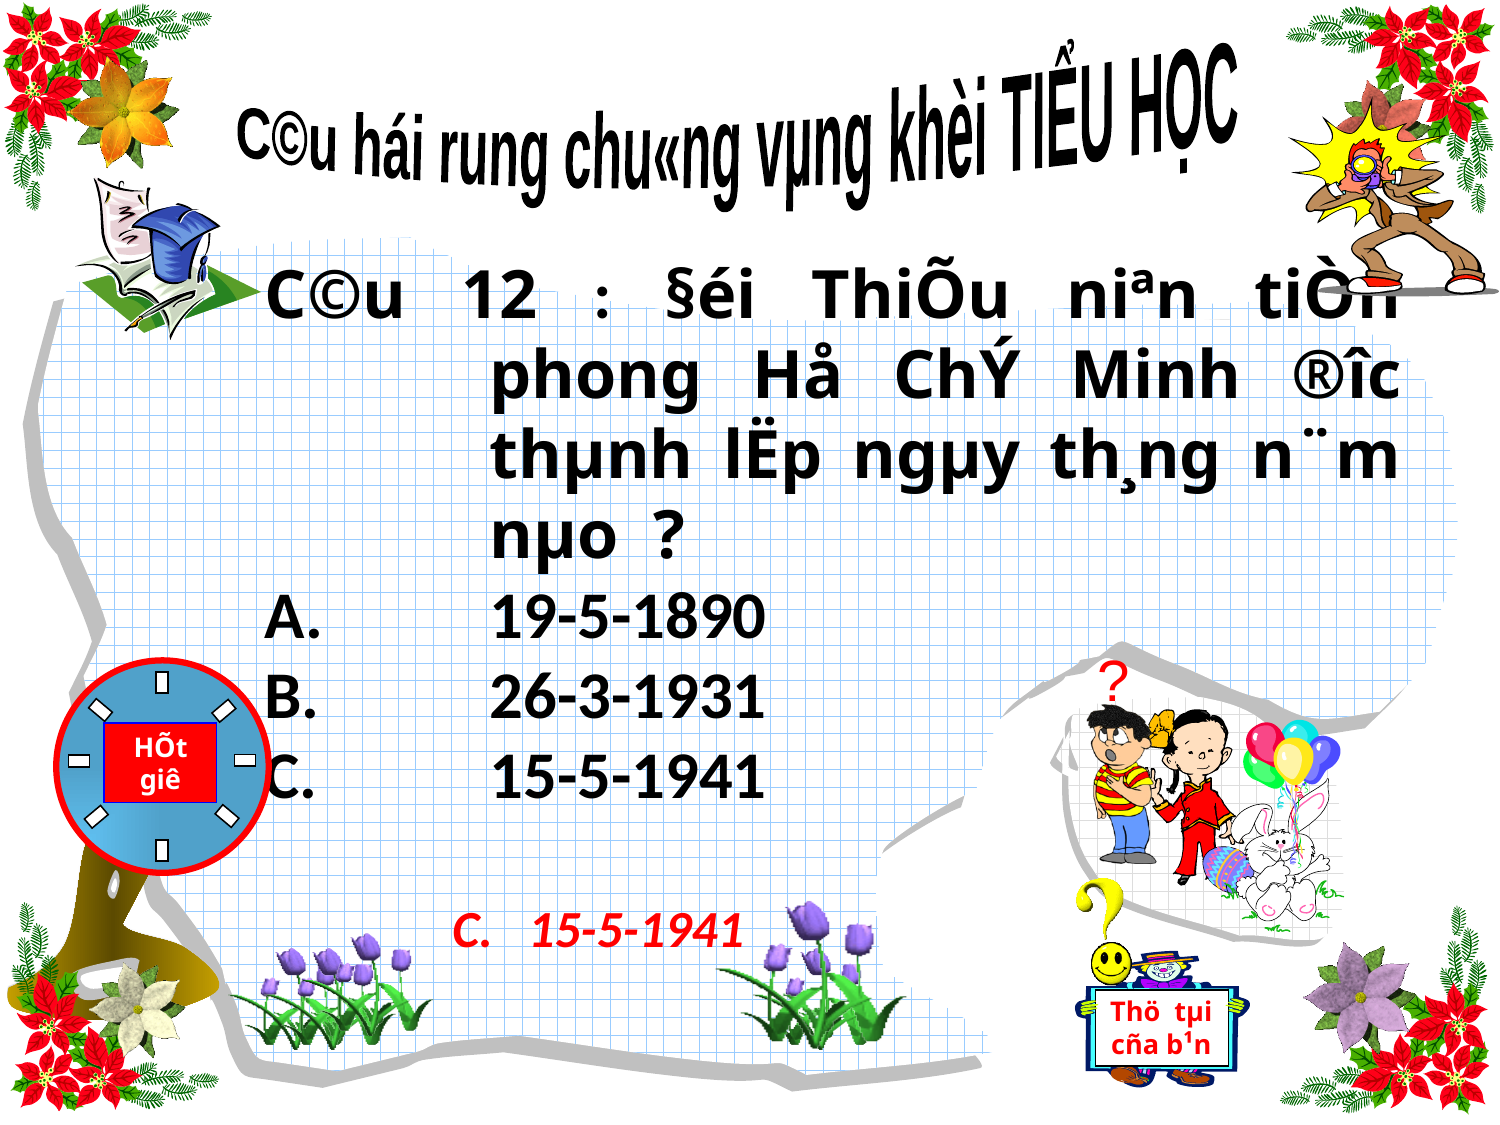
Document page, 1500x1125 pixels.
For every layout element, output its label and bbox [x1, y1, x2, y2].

text_box [234, 1062, 417, 1088]
text_box [22, 298, 106, 658]
picture [1267, 1053, 1490, 1115]
text_box [224, 95, 1500, 1053]
picture [1285, 4, 1496, 95]
picture [2, 2, 224, 342]
text_box [570, 1062, 982, 1092]
text_box [37, 284, 219, 658]
text_box [2, 660, 269, 1021]
picture [9, 902, 220, 1112]
text_box [714, 1062, 931, 1075]
text_box [274, 1062, 375, 1072]
text_box [1074, 1062, 1251, 1088]
